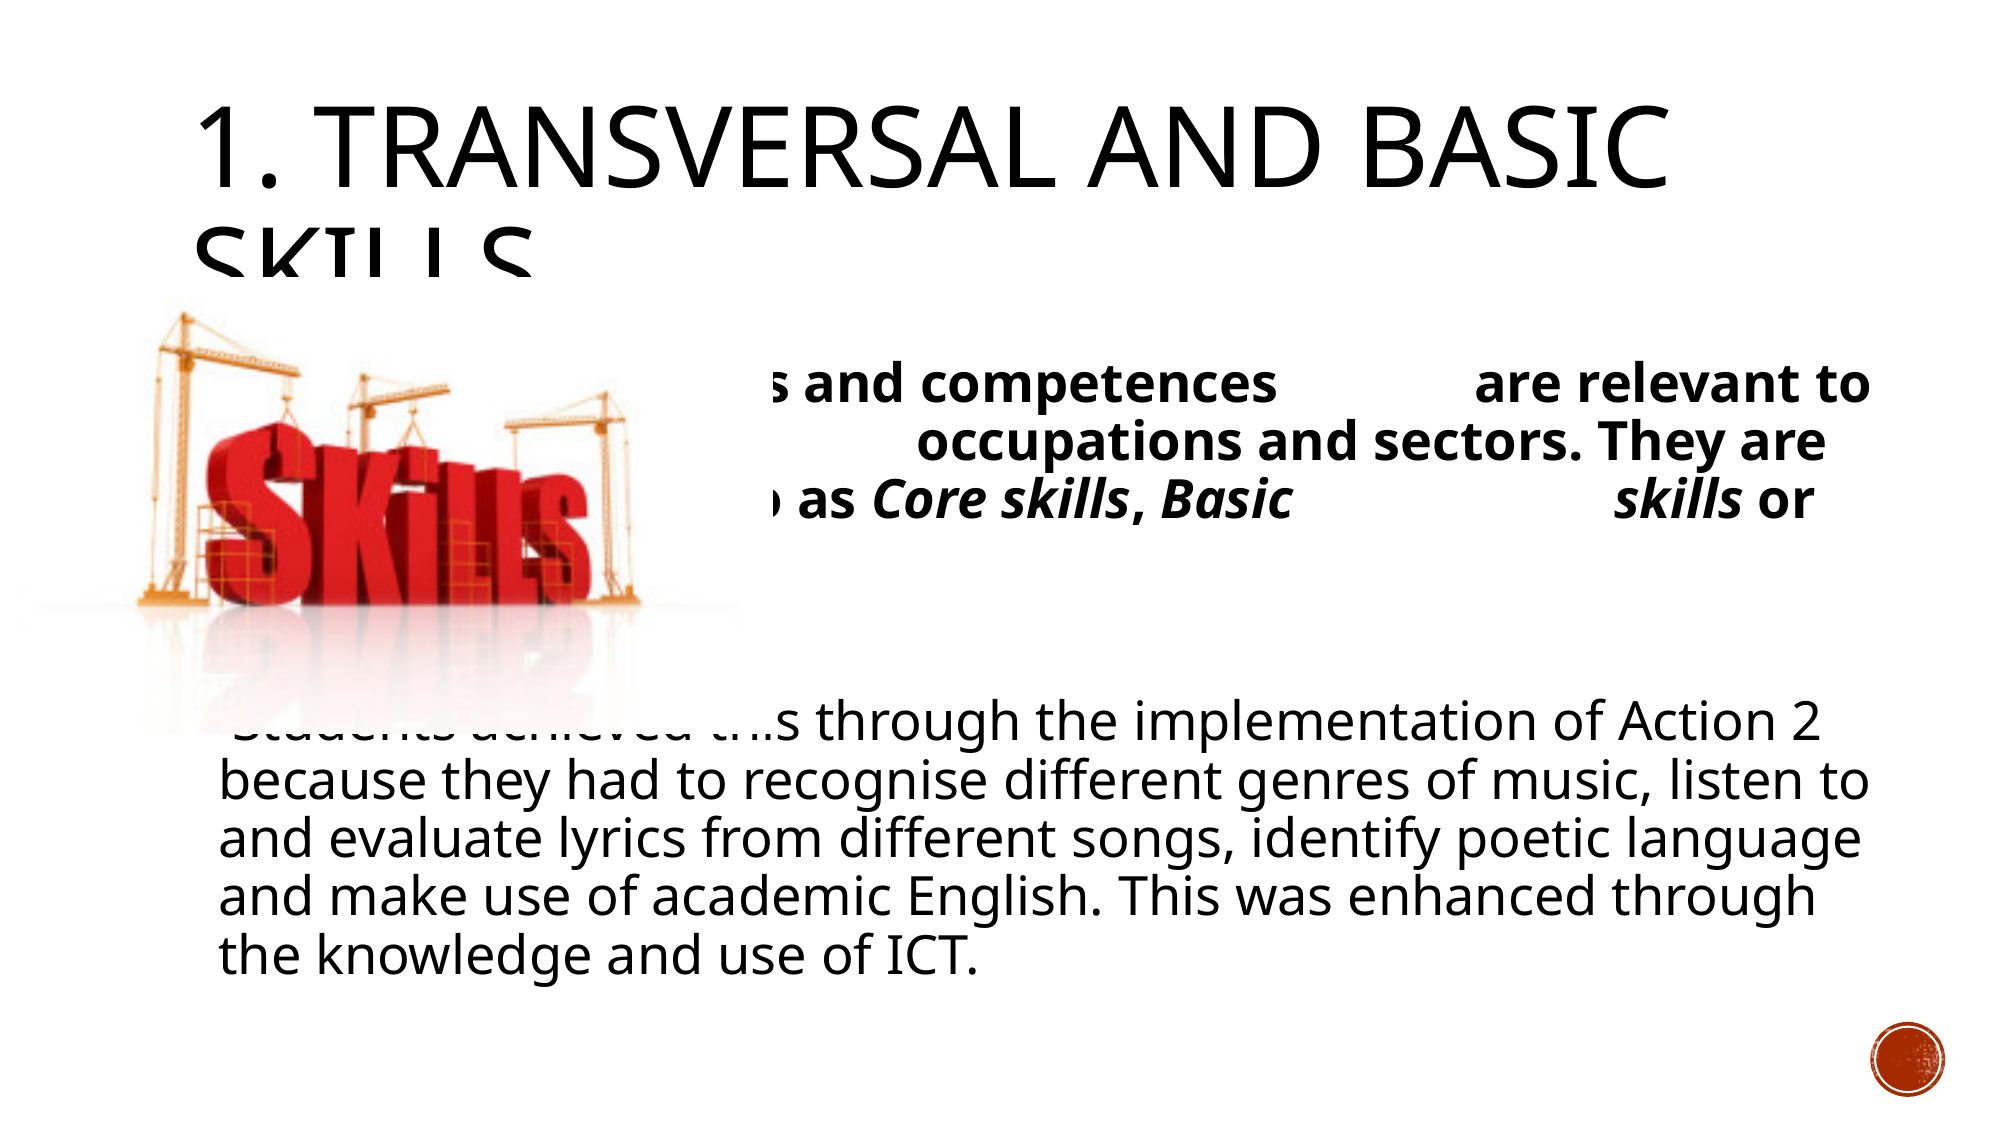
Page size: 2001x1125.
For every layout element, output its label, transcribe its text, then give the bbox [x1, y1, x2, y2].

list Transversal skills and competences are relevant to a broad range of occupations and sectors. They are often referred to as Core skills, Basic skills or Soft skills. Students achieved this through the implementation of Action 2 because they had to recognise different genres of music, listen to and evaluate lyrics from different songs, identify poetic language and make use of academic English. This was enhanced through the knowledge and use of ICT. [175, 348, 1904, 1100]
picture [0, 277, 773, 734]
title 1. Transversal and basic skills [175, 79, 1826, 344]
